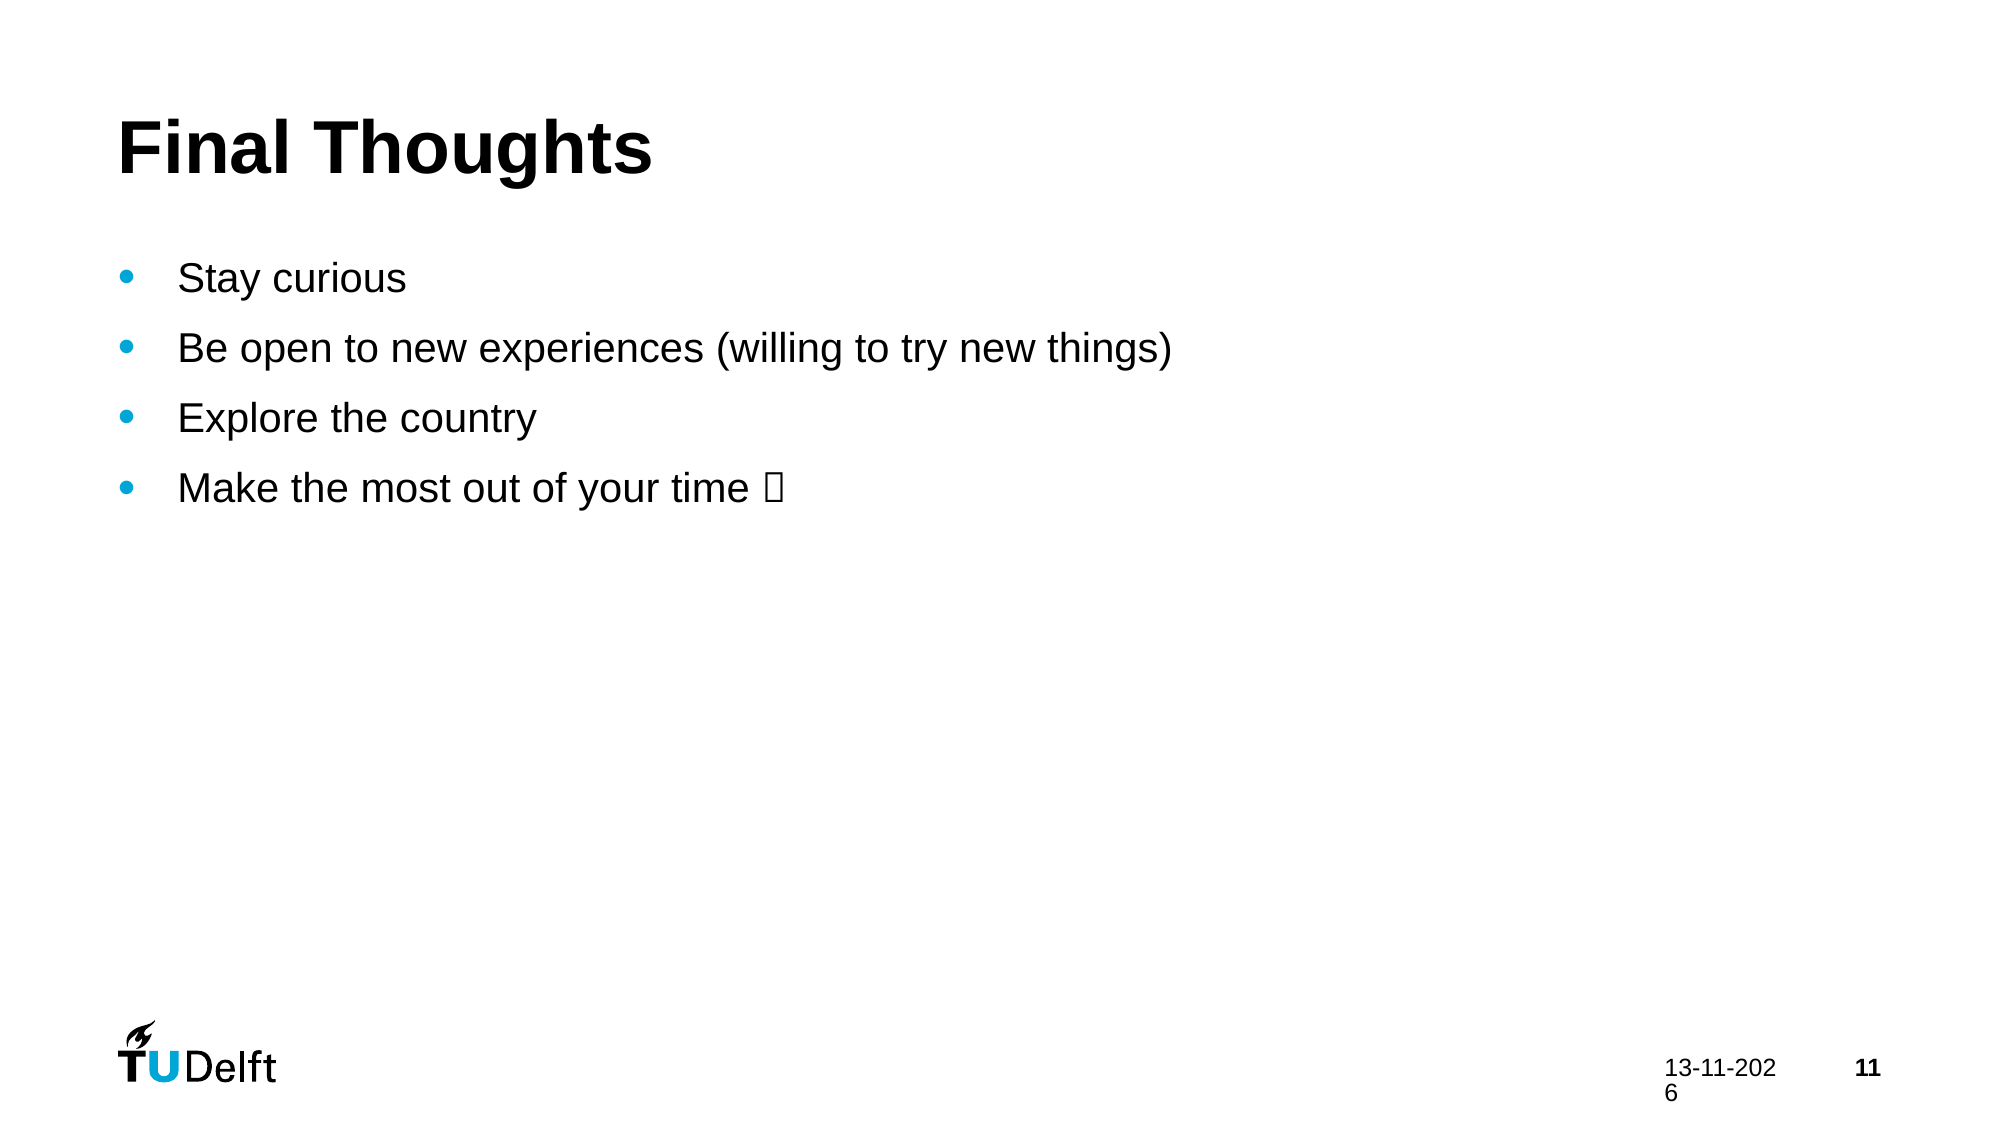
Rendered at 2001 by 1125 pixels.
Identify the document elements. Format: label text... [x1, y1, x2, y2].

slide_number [1664, 1050, 1791, 1082]
title Final Thoughts [117, 118, 1882, 172]
slide_number 11 [1833, 1050, 1882, 1082]
list Stay curious Be open to new experiences (willing to try new things) Explore the country Make the most out of your time  [117, 256, 1882, 985]
